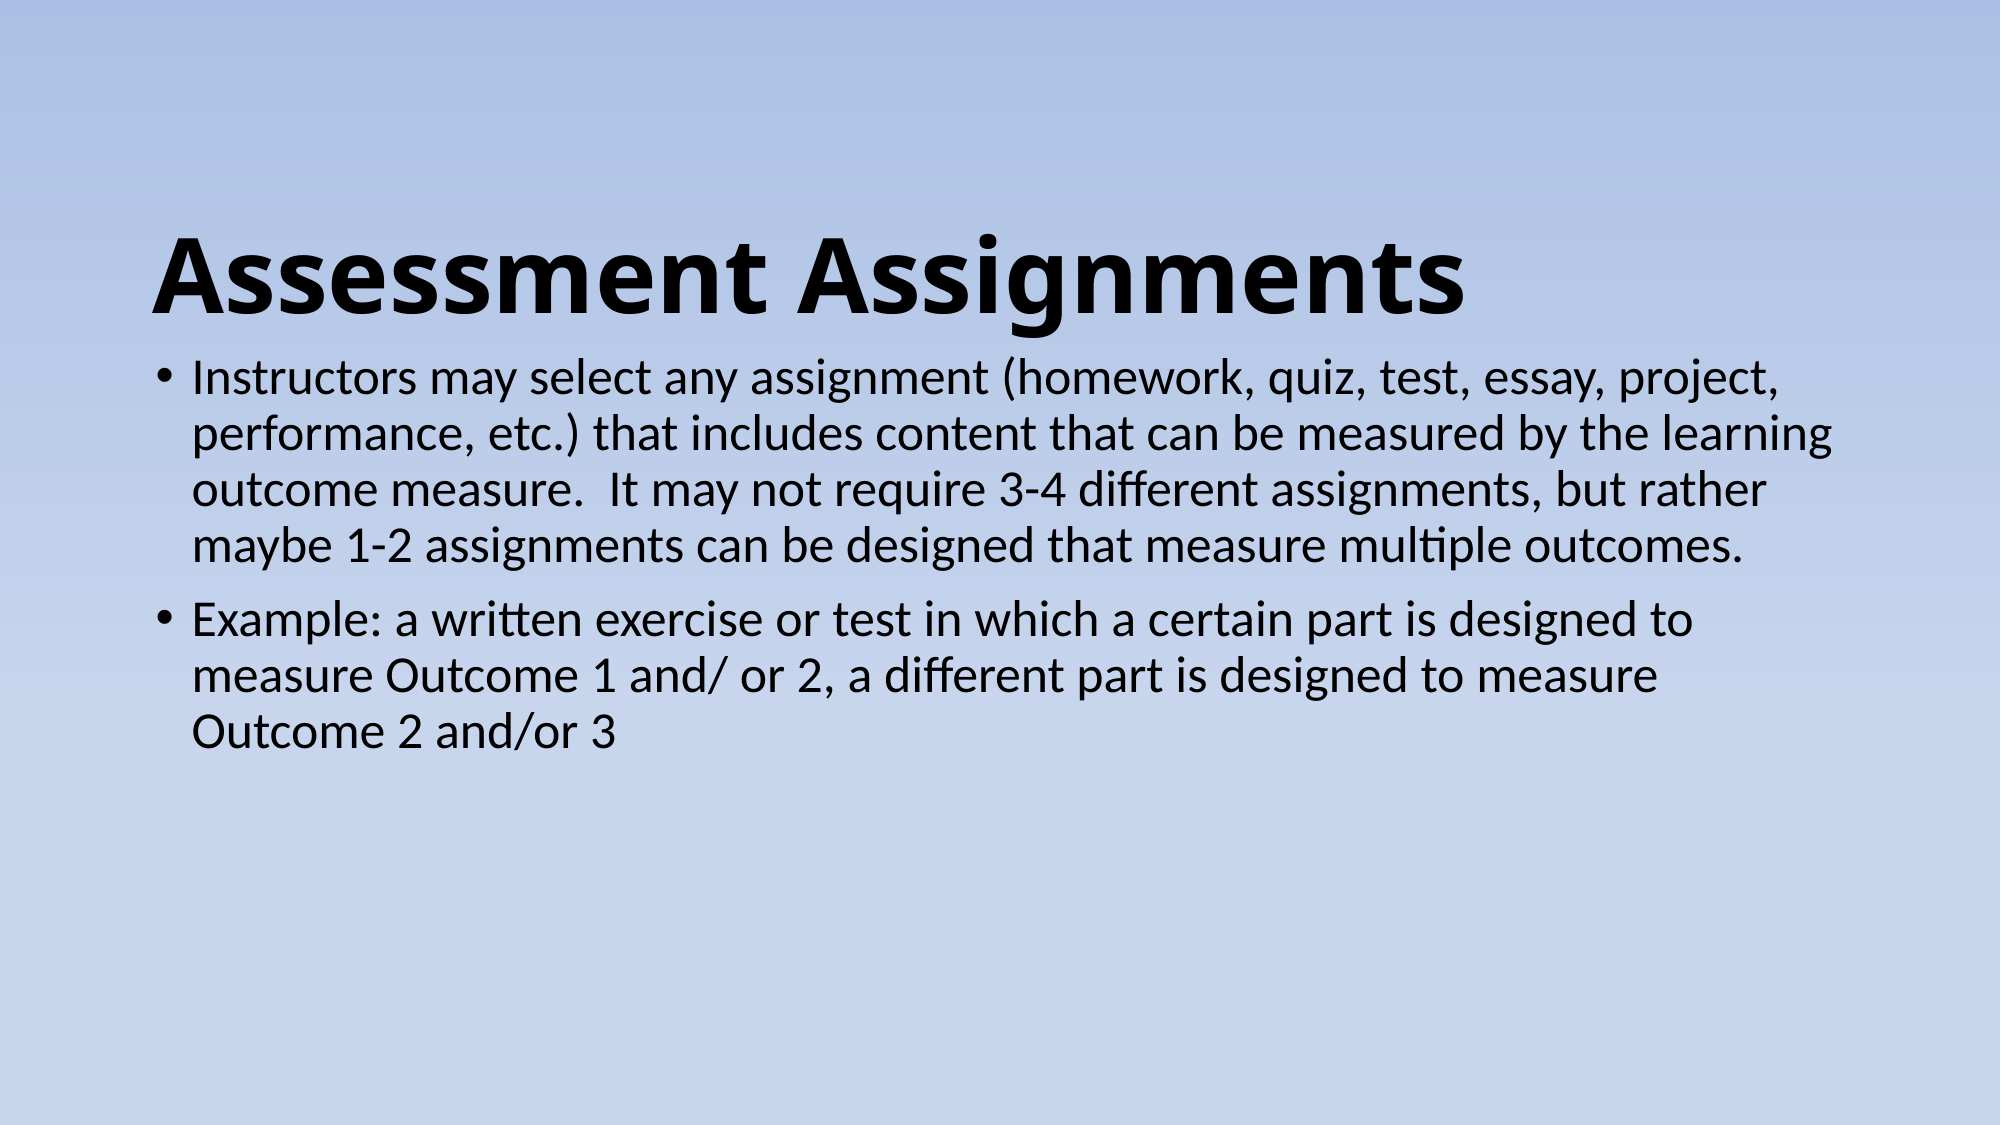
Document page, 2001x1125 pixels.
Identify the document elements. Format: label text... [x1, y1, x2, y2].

title Assessment Assignments [137, 30, 1863, 738]
list Instructors may select any assignment (homework, quiz, test, essay, project, performance, etc.) that includes content that can be measured by the learning outcome measure. It may not require 3-4 different assignments, but rather maybe 1-2 assignments can be designed that measure multiple outcomes. Example: a written exercise or test in which a certain part is designed to measure Outcome 1 and/ or 2, a different part is designed to measure Outcome 2 and/or 3 [140, 342, 1863, 790]
